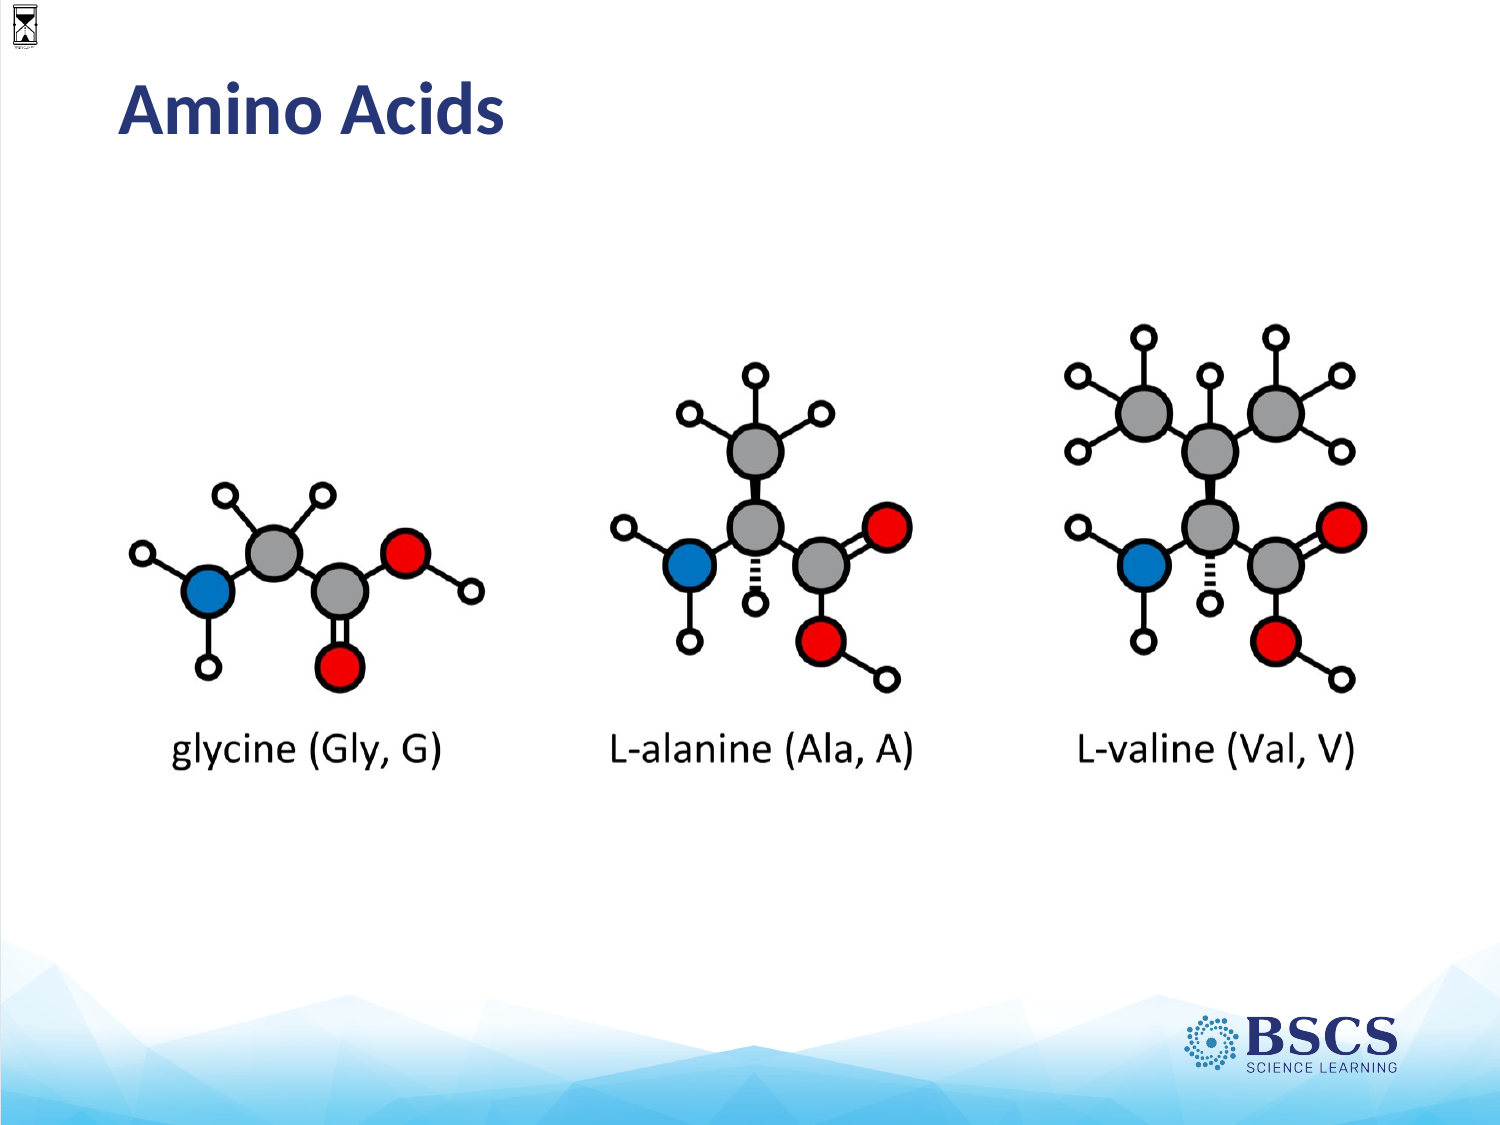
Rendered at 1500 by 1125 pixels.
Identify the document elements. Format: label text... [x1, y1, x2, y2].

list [39, 198, 1478, 808]
title Amino Acids [103, 59, 1397, 160]
picture [0, 0, 1500, 1125]
